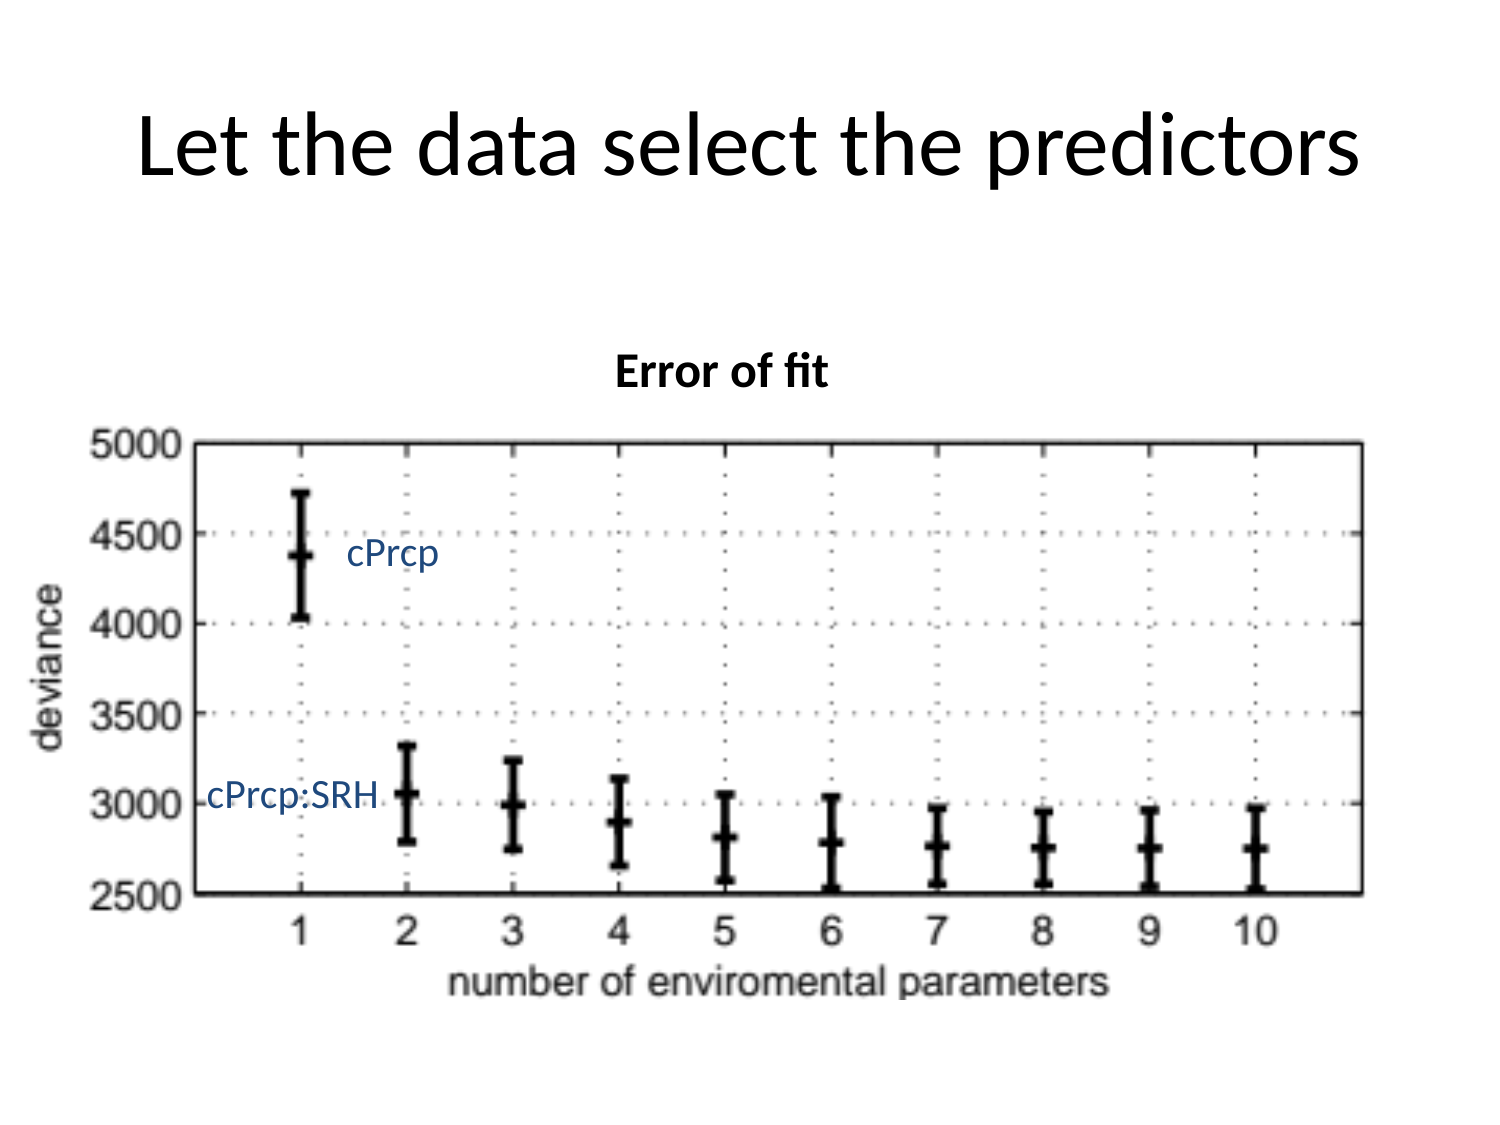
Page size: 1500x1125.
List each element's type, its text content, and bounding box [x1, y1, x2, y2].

picture [0, 399, 1500, 1000]
title Let the data select the predictors [75, 45, 1425, 233]
text_box Error of fit [599, 330, 845, 398]
